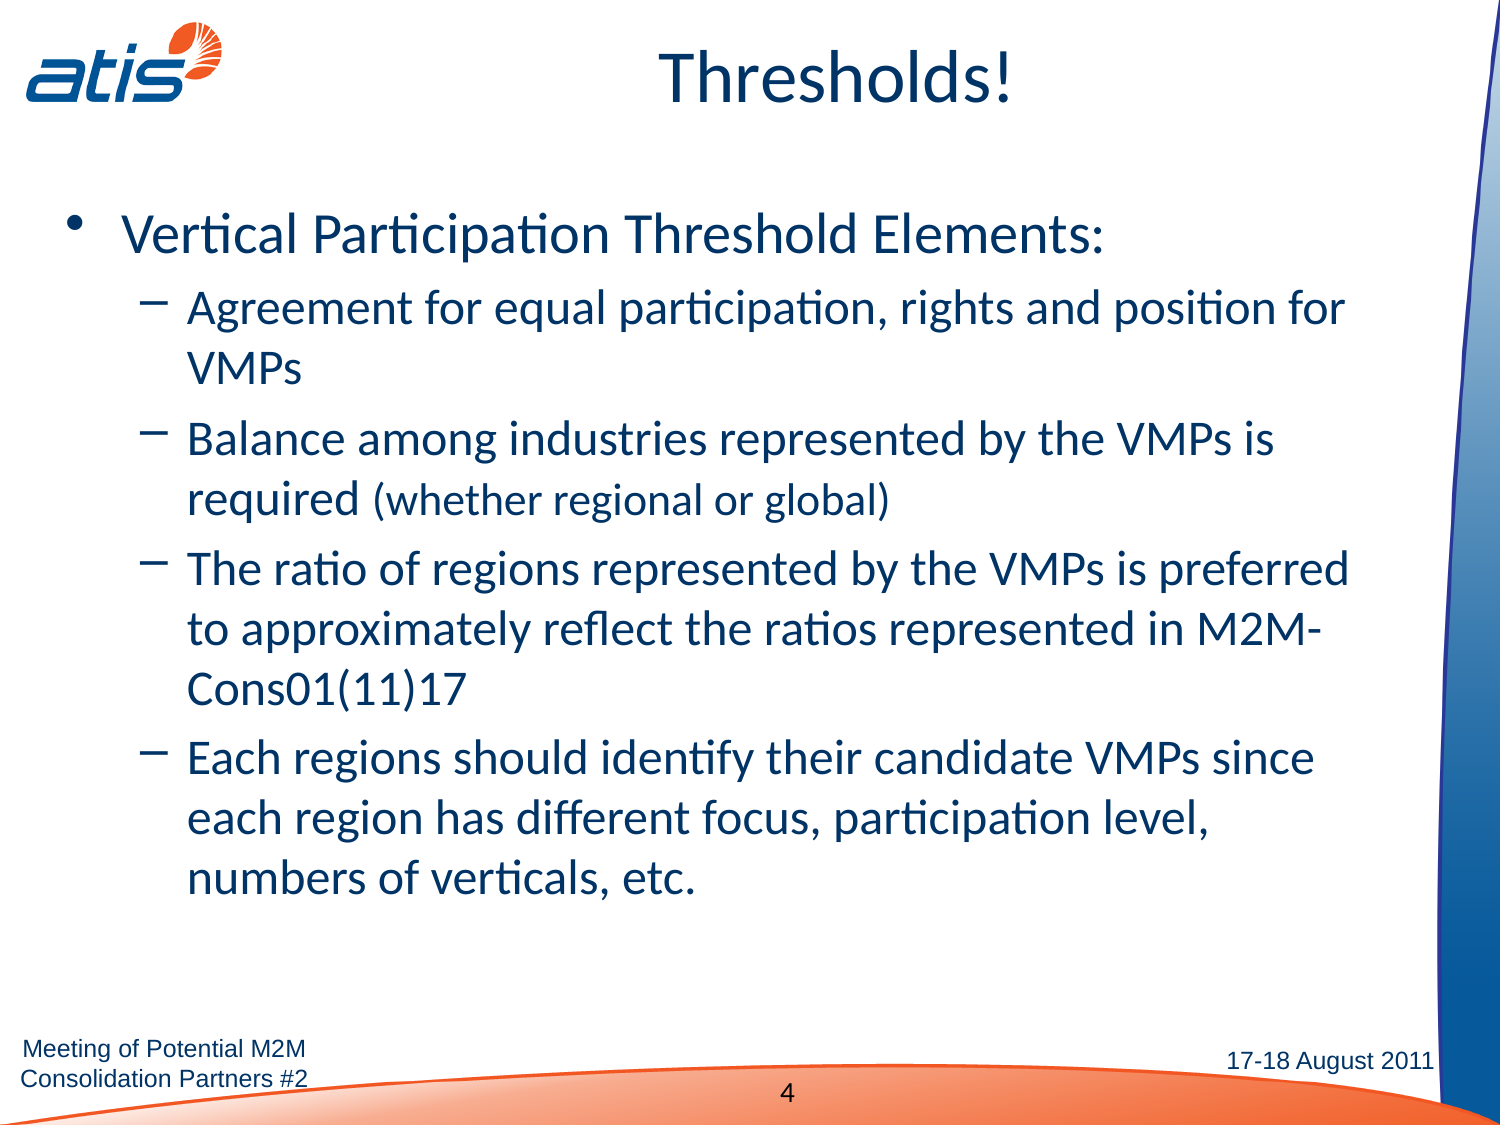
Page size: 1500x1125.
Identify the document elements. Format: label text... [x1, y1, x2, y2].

title Thresholds! [224, 0, 1451, 146]
picture [0, 0, 1500, 1125]
slide_number 4 [612, 1065, 963, 1104]
list Vertical Participation Threshold Elements: Agreement for equal participation, rights and position for VMPs Balance among industries represented by the VMPs is required (whether regional or global) The ratio of regions represented by the VMPs is preferred to approximately reflect the ratios represented in M2M-Cons01(11)17 Each regions should identify their candidate VMPs since each region has different focus, participation level, numbers of verticals, etc. [49, 187, 1413, 976]
